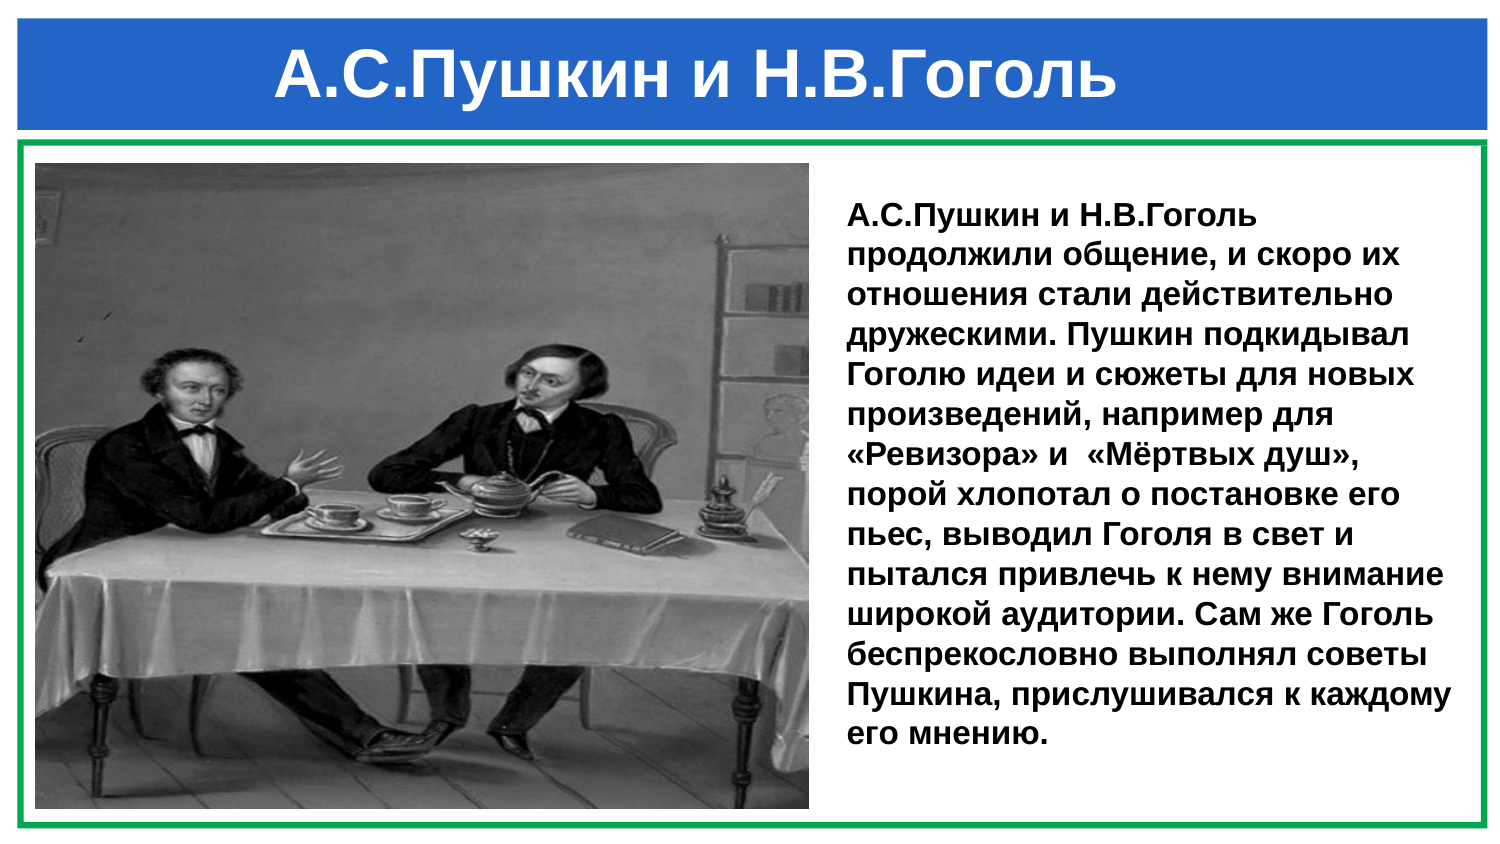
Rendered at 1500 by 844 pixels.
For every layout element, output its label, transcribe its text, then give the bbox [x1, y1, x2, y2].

title А.С.Пушкин и Н.В.Гоголь [77, 24, 1313, 170]
text_box А.С.Пушкин и Н.В.Гоголь продолжили общение, и скоро их отношения стали действительно дружескими. Пушкин подкидывал Гоголю идеи и сюжеты для новых произведений, например для «Ревизора» и «Мёртвых душ», порой хлопотал о постановке его пьес, выводил Гоголя в свет и пытался привлечь к нему внимание широкой аудитории. Сам же Гоголь беспрекословно выполнял советы Пушкина, прислушивался к каждому его мнению. [831, 105, 1477, 759]
picture [34, 163, 809, 809]
